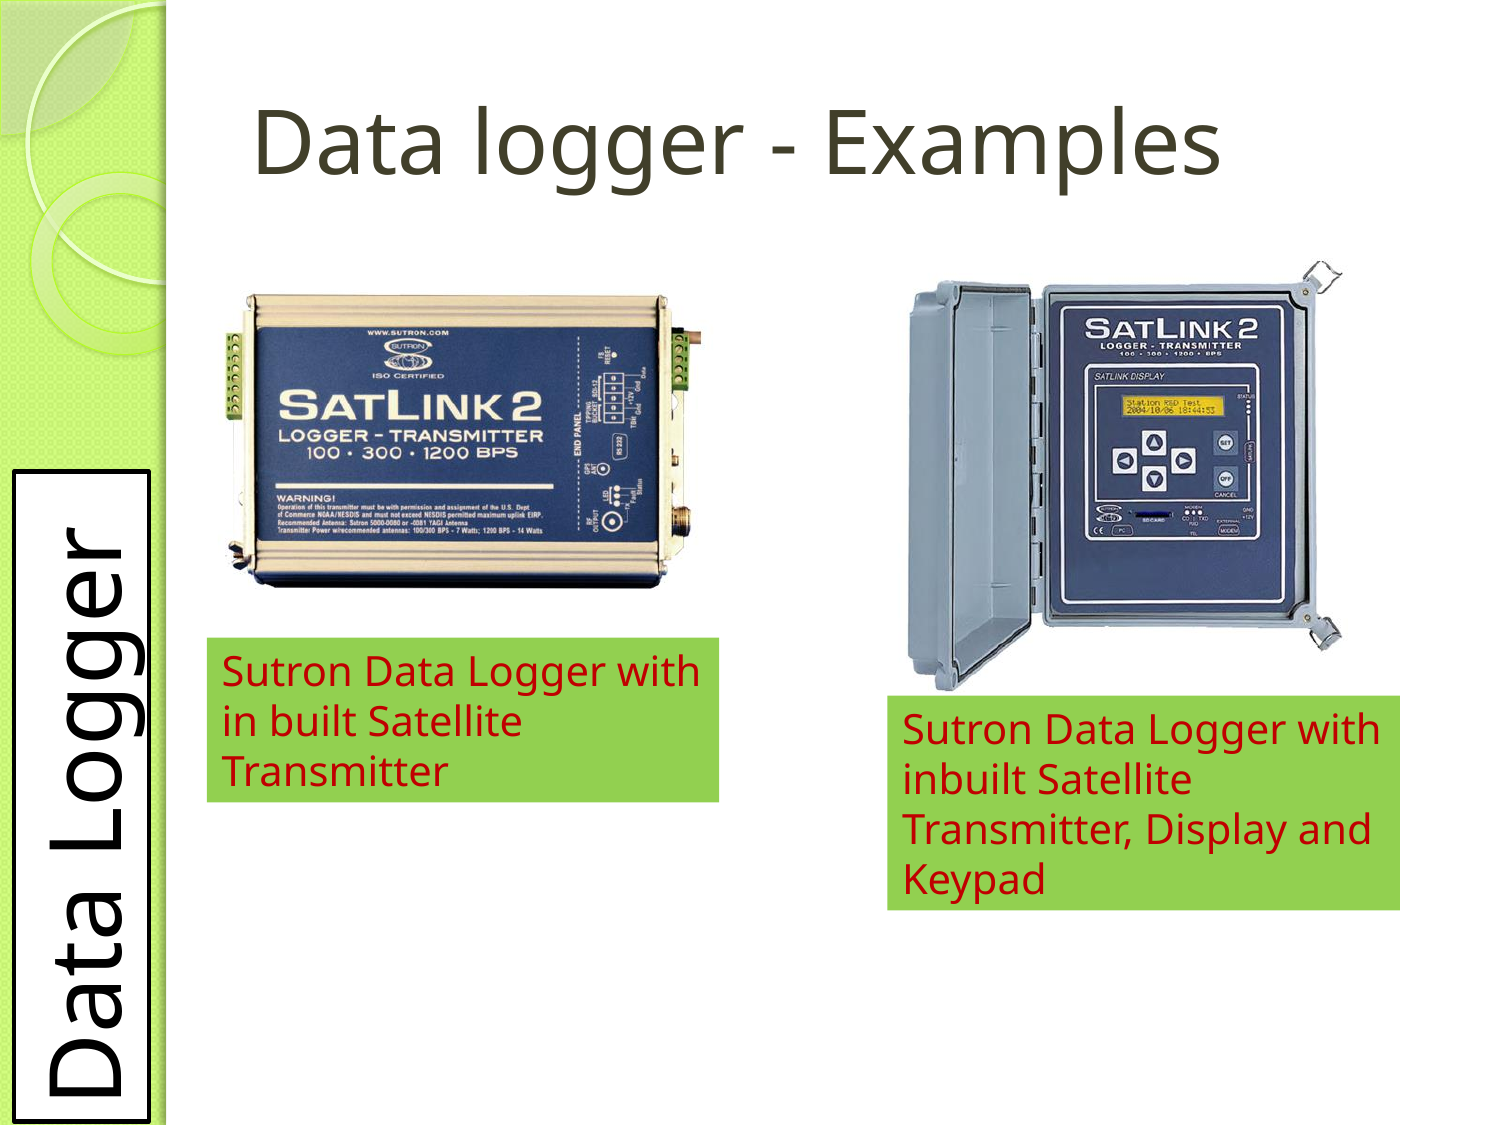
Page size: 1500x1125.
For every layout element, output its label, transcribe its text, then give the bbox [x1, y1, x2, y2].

text_box Data Logger [12, 469, 151, 1124]
picture [868, 234, 1370, 709]
picture [189, 237, 738, 636]
text_box Sutron Data Logger with inbuilt Satellite Transmitter, Display and Keypad [887, 695, 1400, 911]
text_box Sutron Data Logger with in built Satellite Transmitter [206, 648, 720, 803]
title Data logger - Examples [235, 45, 1466, 233]
